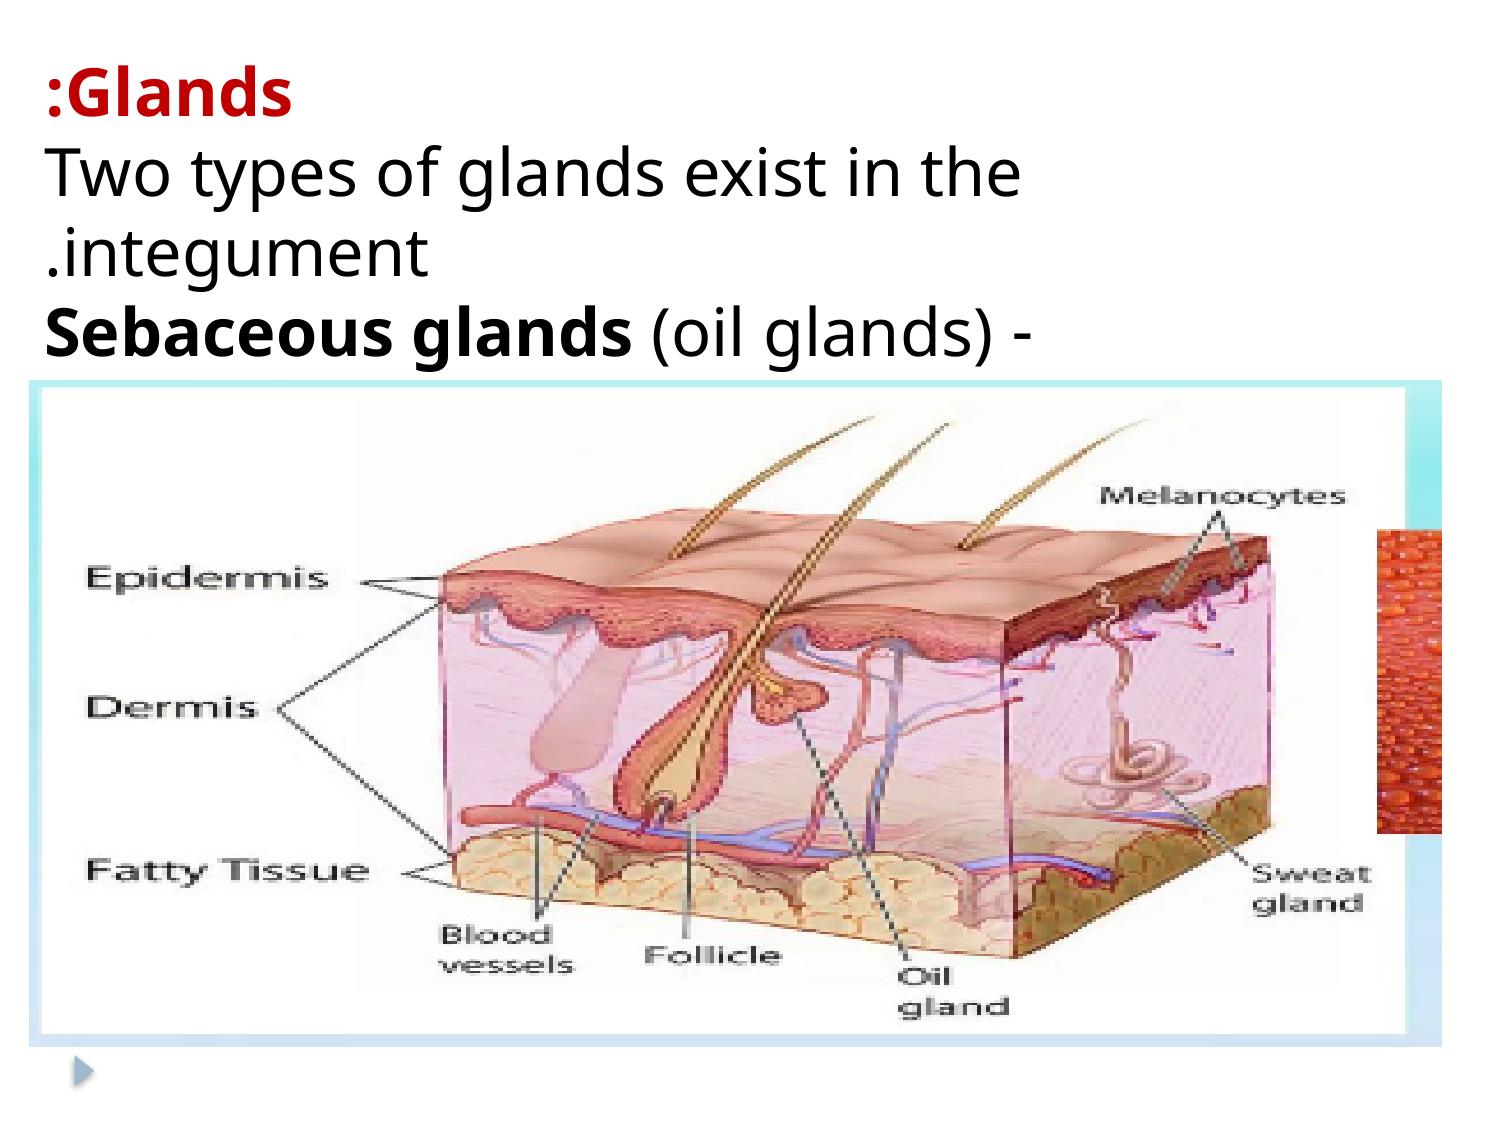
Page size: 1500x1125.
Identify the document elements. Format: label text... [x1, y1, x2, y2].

text_box Glands: Two types of glands exist in the integument. - Sebaceous glands (oil glands) - Sudoriferous glands (sweat glands) [29, 42, 1442, 380]
picture [29, 380, 1442, 1047]
